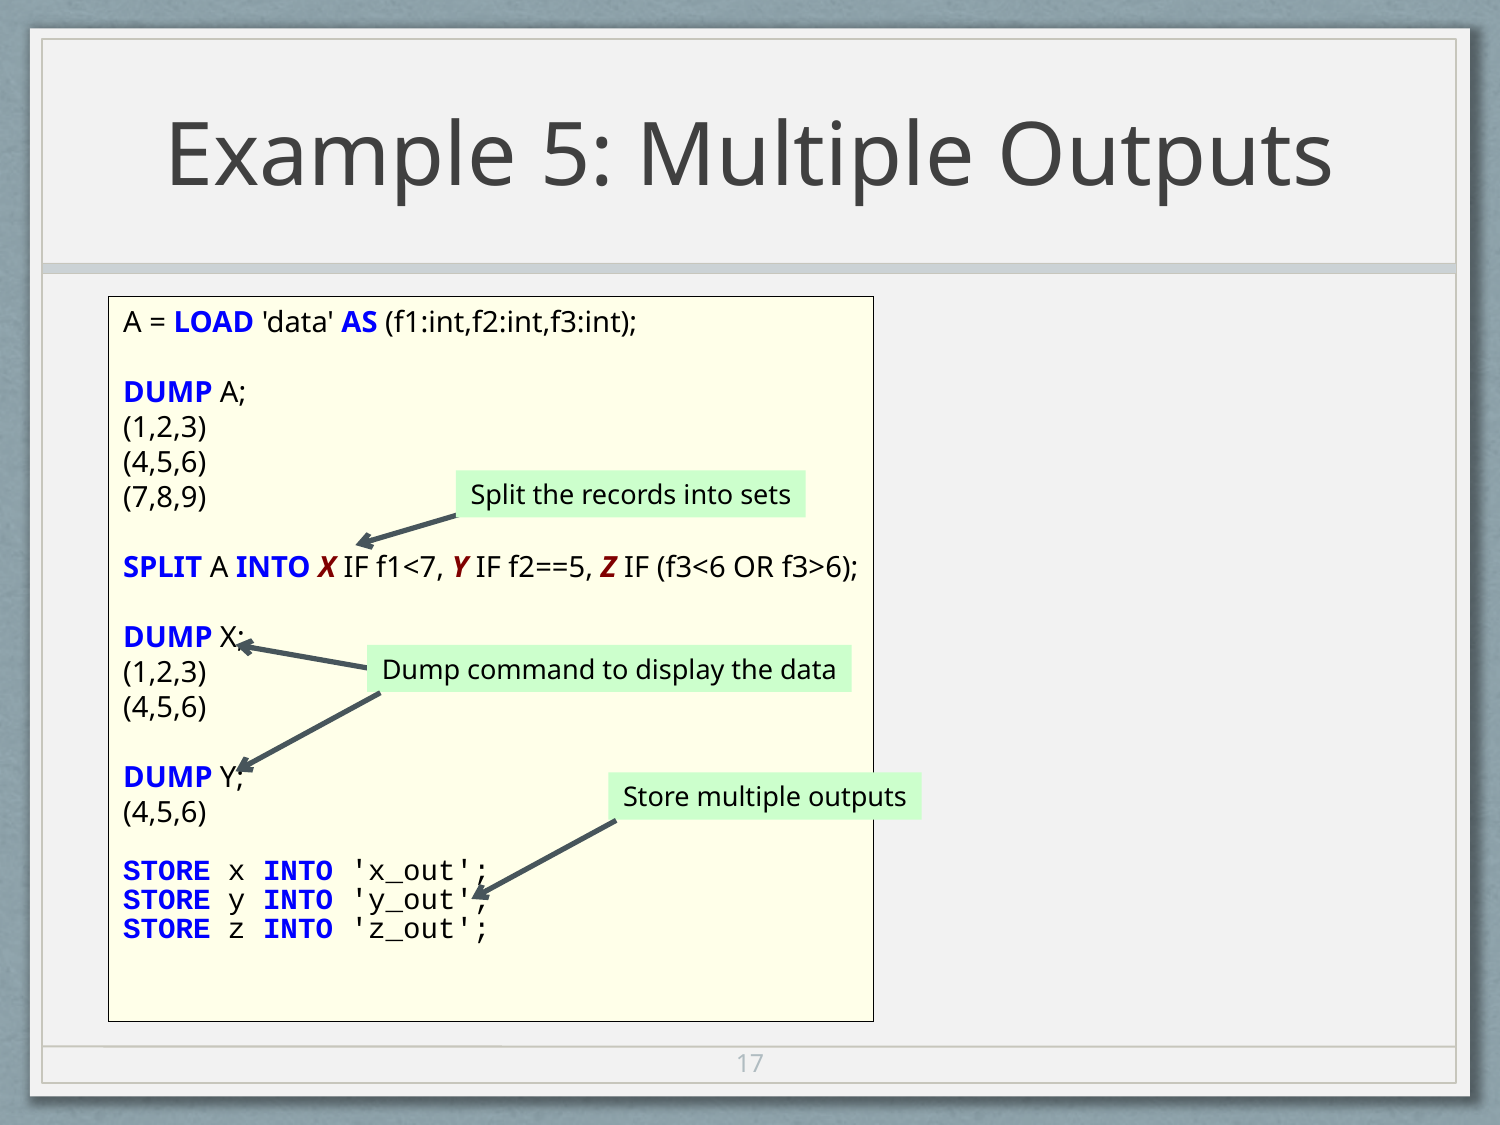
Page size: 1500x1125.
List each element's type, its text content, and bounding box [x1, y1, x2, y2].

text_box A = LOAD 'data' AS (f1:int,f2:int,f3:int); DUMP A; (1,2,3) (4,5,6) (7,8,9) SPLIT A INTO X IF f1<7, Y IF f2==5, Z IF (f3<6 OR f3>6); DUMP X; (1,2,3) (4,5,6) DUMP Y; (4,5,6) STORE x INTO 'x_out'; STORE y INTO 'y_out'; STORE z INTO 'z_out'; [108, 296, 874, 1022]
slide_number 17 [687, 1042, 813, 1088]
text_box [234, 469, 909, 900]
title Example 5: Multiple Outputs [147, 40, 1353, 260]
